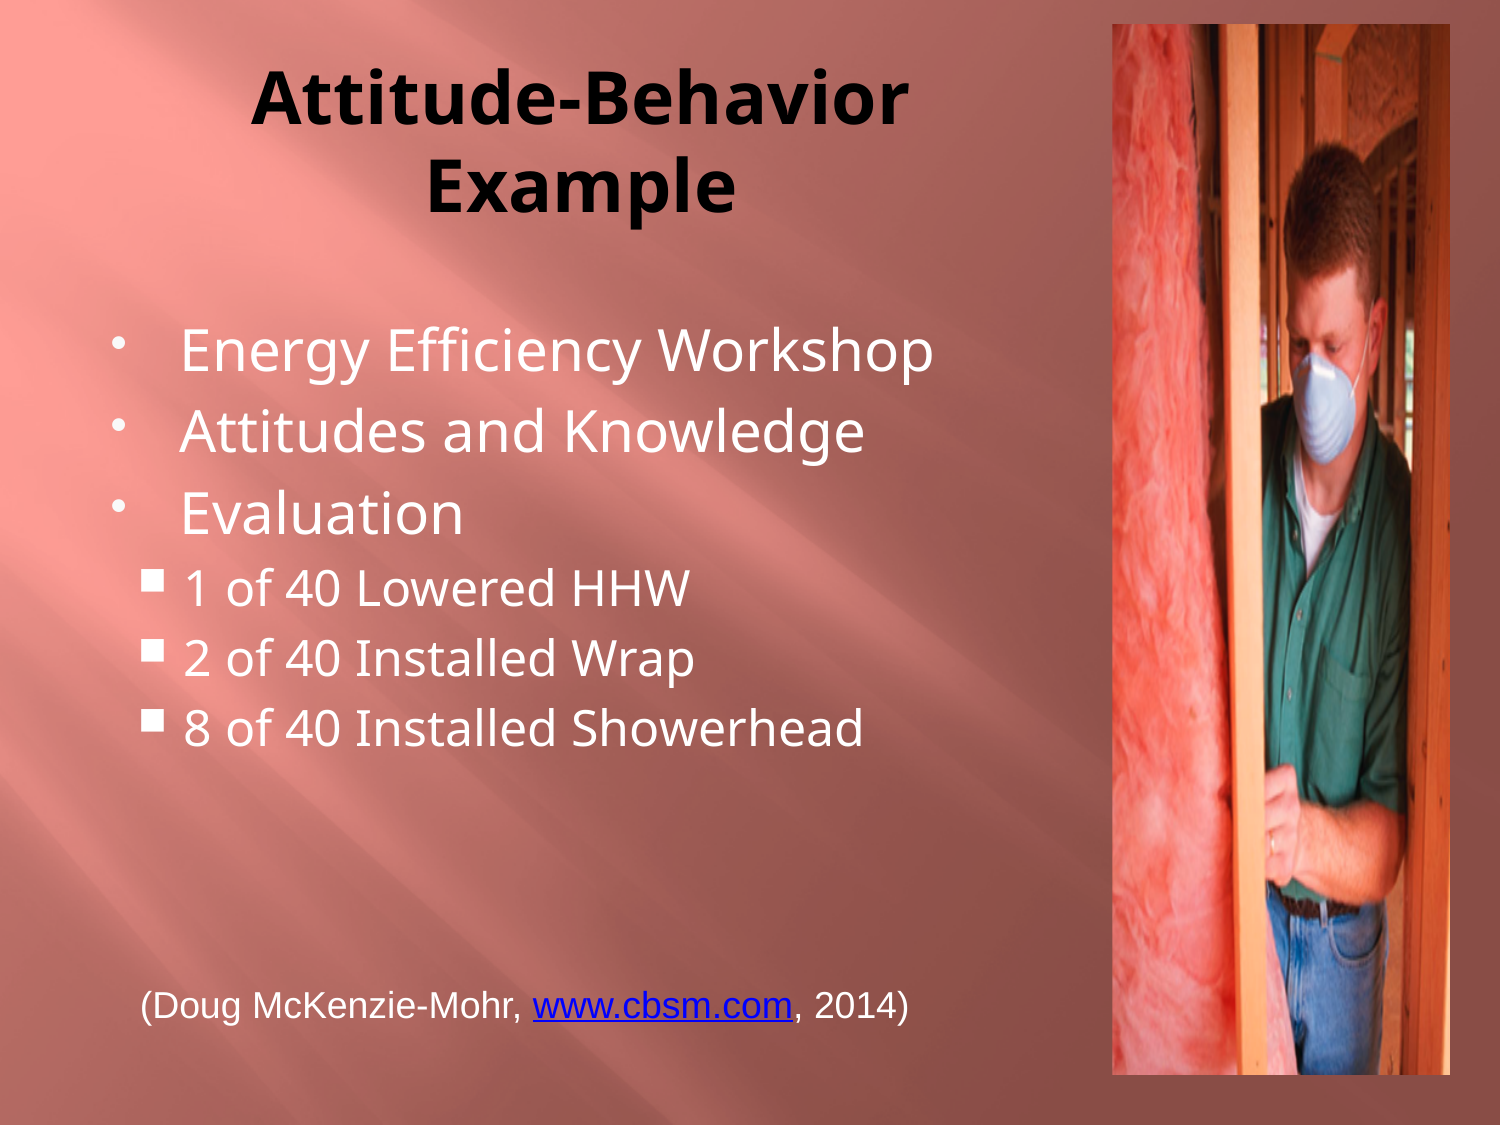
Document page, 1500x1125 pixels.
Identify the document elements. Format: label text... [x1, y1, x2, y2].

text_box (Doug McKenzie-Mohr, www.cbsm.com, 2014) [124, 973, 938, 1033]
picture [1112, 24, 1451, 1076]
title Attitude-Behavior Example [75, 45, 1088, 233]
list Energy Efficiency Workshop Attitudes and Knowledge Evaluation 1 of 40 Lowered HHW 2 of 40 Installed Wrap 8 of 40 Installed Showerhead [75, 305, 1120, 1078]
